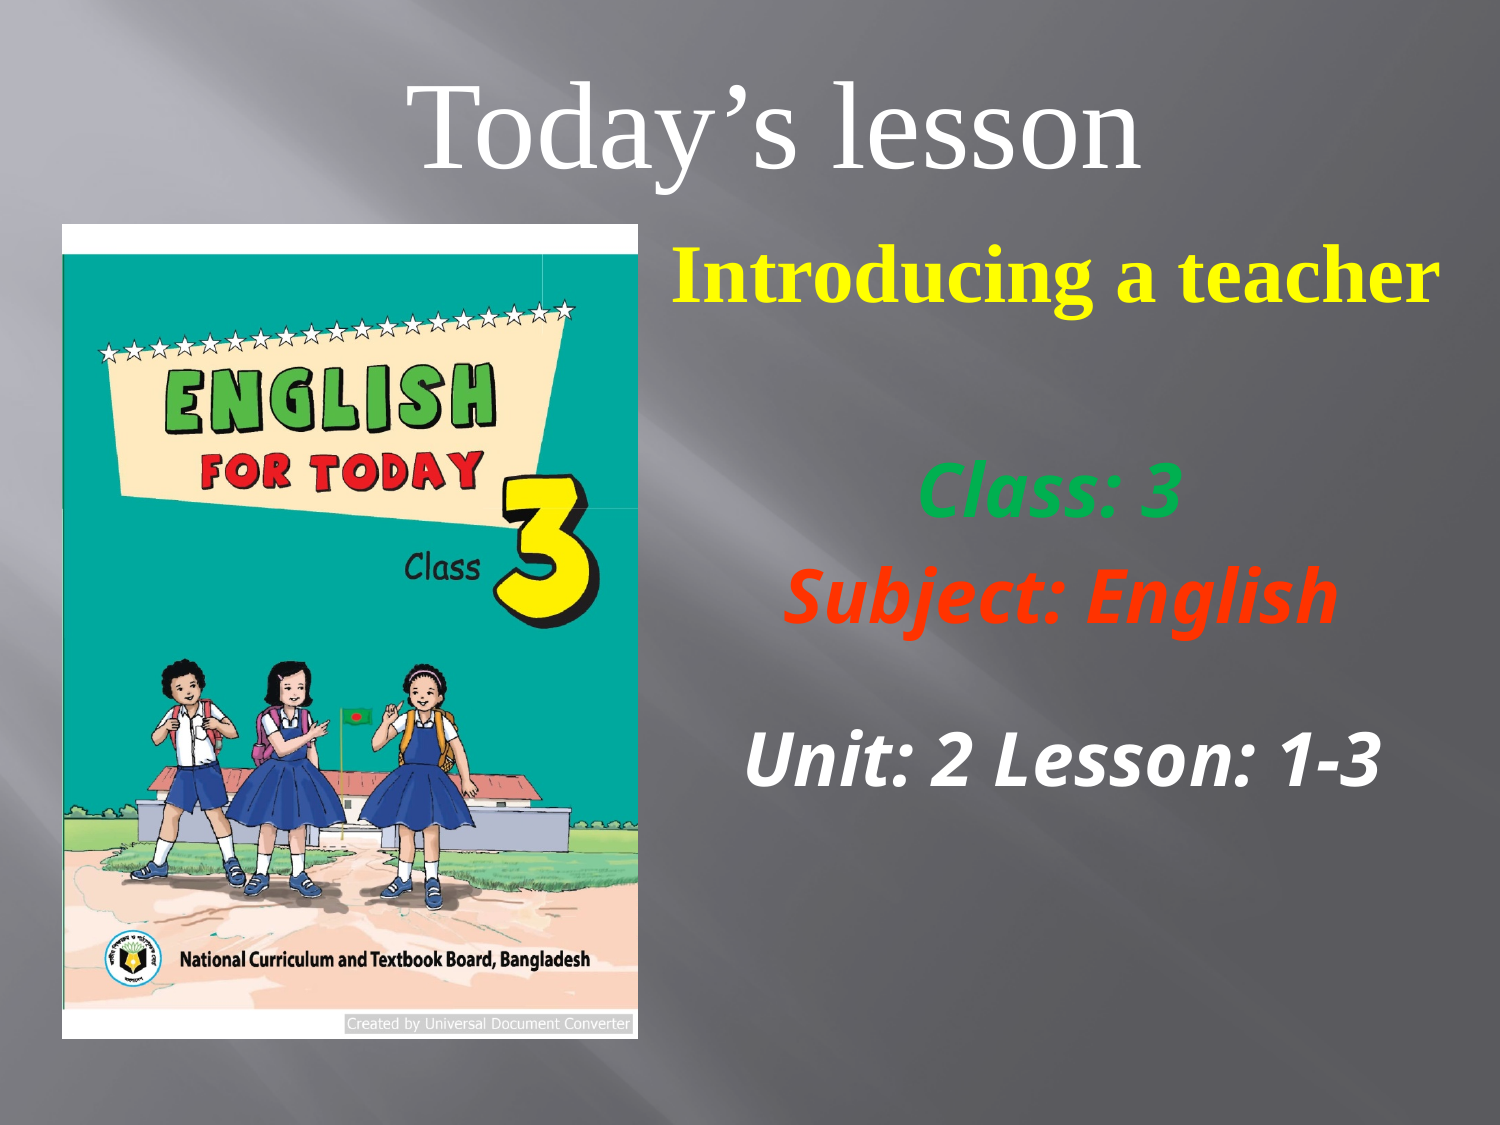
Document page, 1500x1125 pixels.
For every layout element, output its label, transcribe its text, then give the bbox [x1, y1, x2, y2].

text_box Today’s lesson [99, 24, 1450, 213]
picture [62, 224, 638, 1039]
text_box Introducing a teacher [637, 199, 1475, 338]
text_box Unit: 2 Lesson: 1-3 [724, 637, 1400, 875]
title Class: 3 [812, 399, 1288, 474]
text_box Subject: English [724, 474, 1400, 637]
